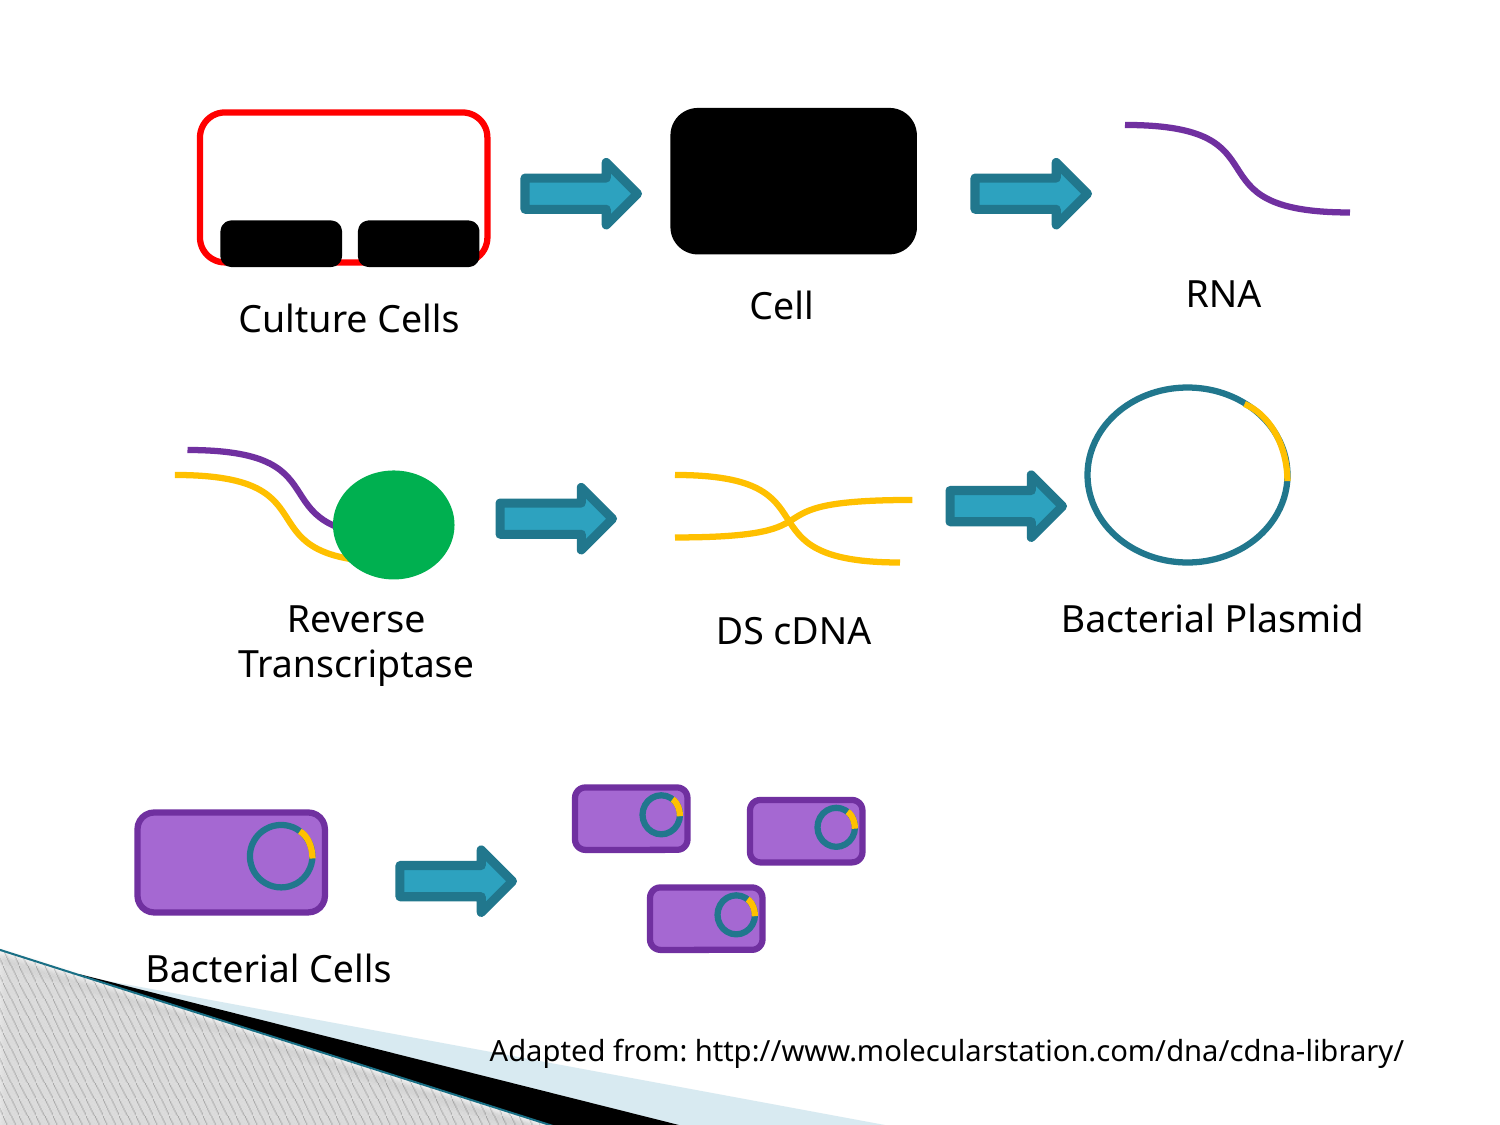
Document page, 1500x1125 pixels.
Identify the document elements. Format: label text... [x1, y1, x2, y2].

text_box [670, 107, 917, 255]
text_box [395, 845, 517, 917]
text_box [495, 482, 618, 555]
text_box Reverse Transcriptase [212, 587, 500, 693]
text_box Adapted from: http://www.molecularstation.com/dna/cdna-library/ [474, 1024, 1500, 1075]
text_box [195, 107, 492, 267]
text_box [1124, 124, 1351, 324]
text_box [520, 158, 643, 230]
text_box [945, 470, 1068, 542]
text_box DS cDNA [687, 599, 900, 660]
text_box [357, 220, 480, 268]
text_box Bacterial Plasmid [1024, 587, 1400, 648]
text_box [1087, 387, 1288, 563]
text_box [137, 812, 326, 913]
text_box Culture Cells [223, 287, 475, 348]
text_box Cell [734, 274, 829, 335]
text_box [220, 220, 343, 268]
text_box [574, 787, 863, 951]
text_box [674, 474, 913, 563]
text_box Bacterial Cells [112, 937, 425, 998]
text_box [174, 449, 451, 576]
text_box [970, 158, 1093, 230]
